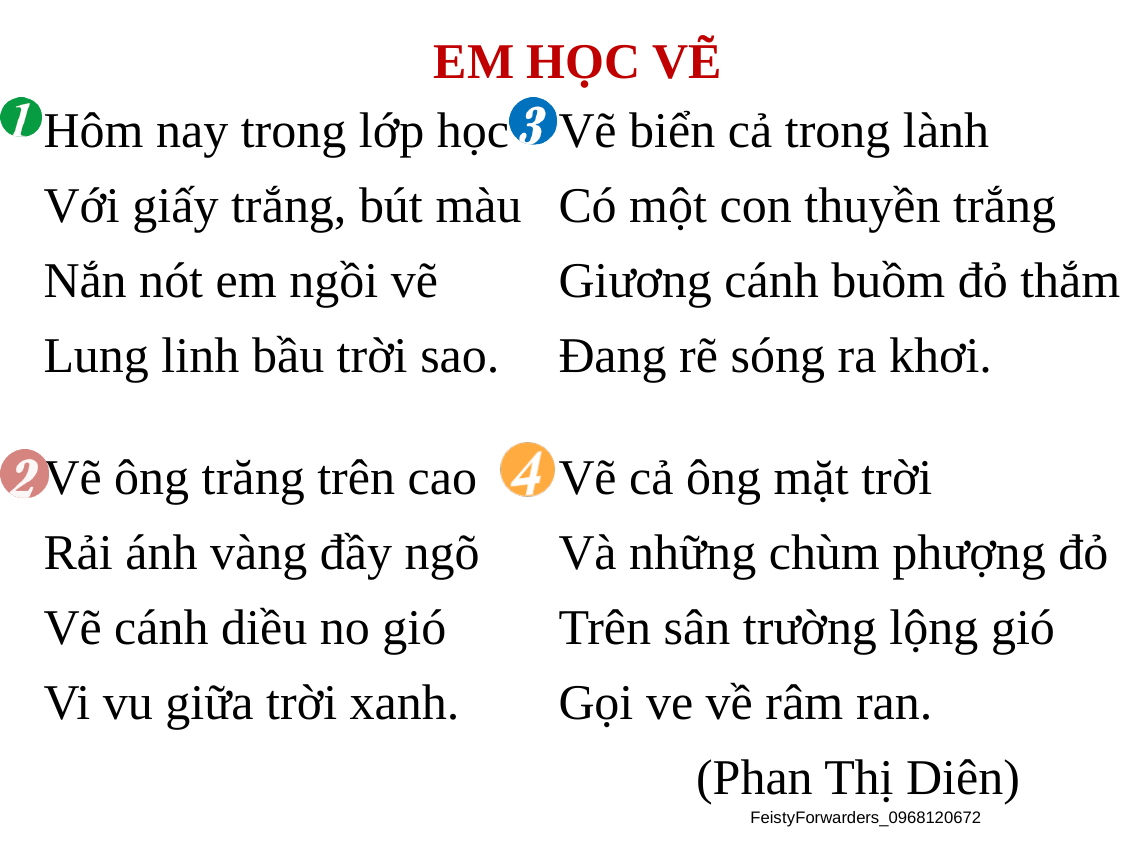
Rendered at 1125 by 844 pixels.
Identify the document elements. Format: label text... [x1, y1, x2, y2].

text_box Vẽ biển cả trong lành Có một con thuyền trắng Giương cánh buồm đỏ thắm Đang rẽ sóng ra khơi. [543, 74, 1125, 390]
text_box Vẽ cả ông mặt trời Và những chùm phượng đỏ Trên sân trường lộng gió Gọi ve về râm ran. (Phan Thị Diên) [543, 421, 1125, 812]
text_box EM HỌC VẼ [197, 0, 958, 74]
picture [499, 440, 557, 499]
text_box Vẽ ông trăng trên cao Rải ánh vàng đầy ngõ Vẽ cánh diều no gió Vi vu giữa trời xanh. [28, 421, 543, 737]
picture [0, 449, 49, 499]
picture [508, 97, 557, 145]
text_box Hôm nay trong lớp học Với giấy trắng, bút màu Nắn nót em ngồi vẽ Lung linh bầu trời sao. [28, 74, 543, 390]
picture [0, 97, 42, 137]
